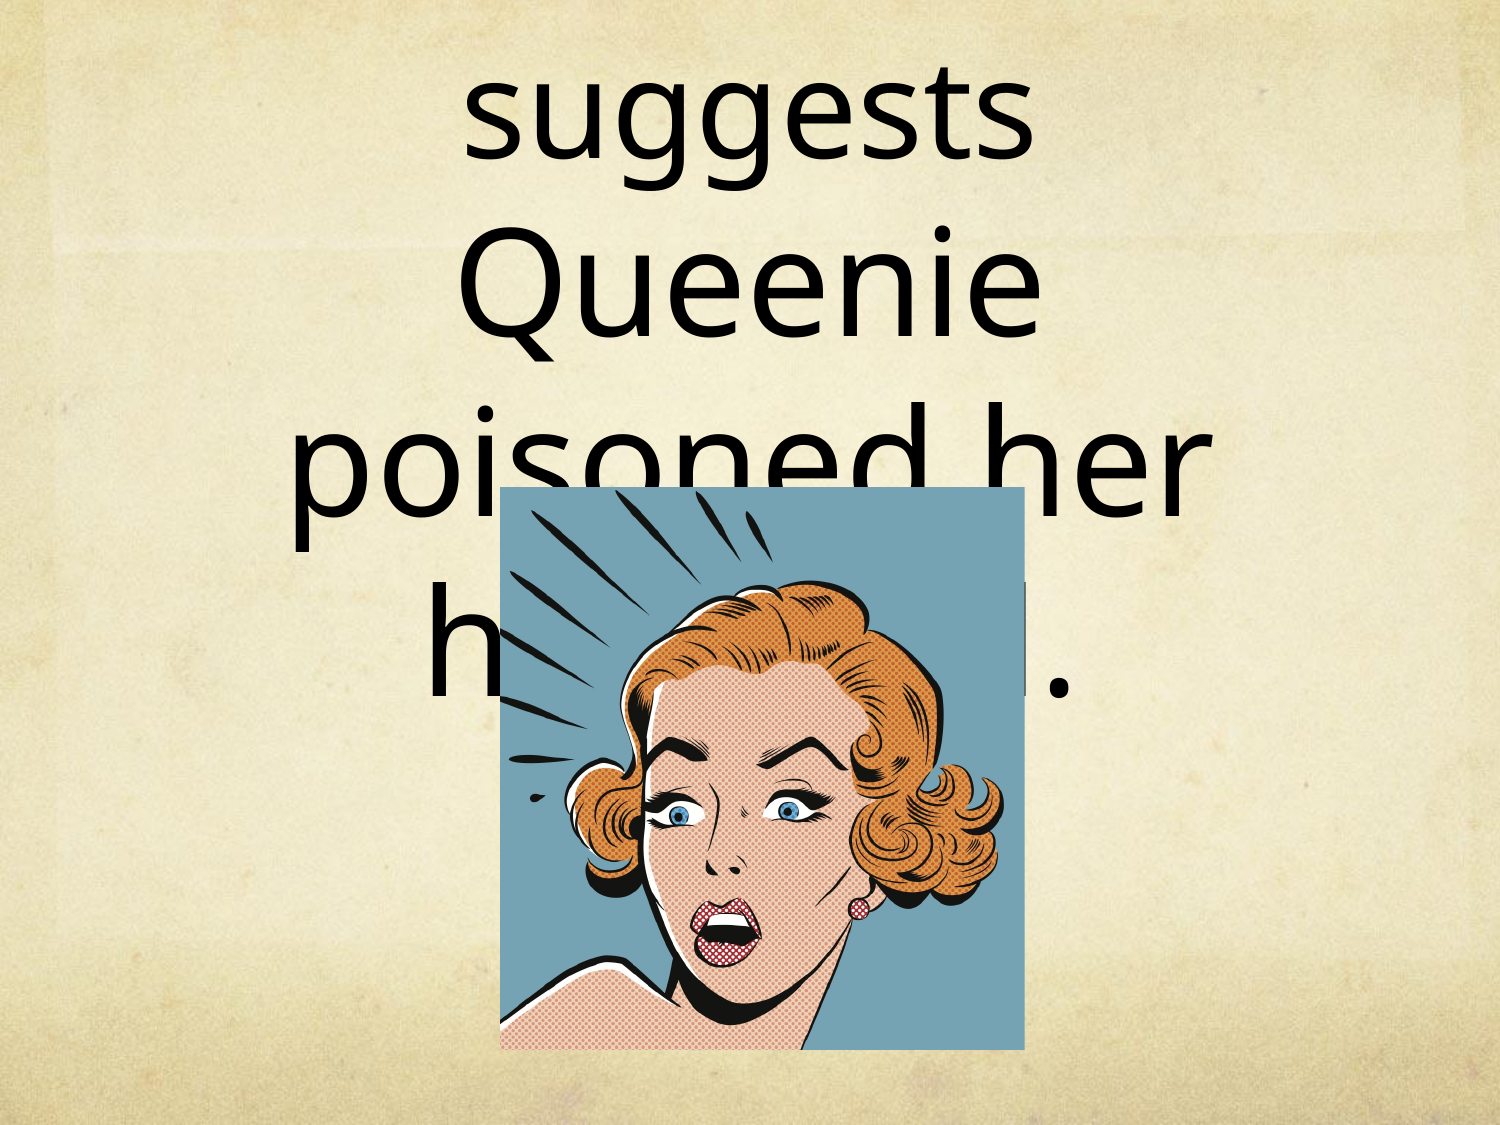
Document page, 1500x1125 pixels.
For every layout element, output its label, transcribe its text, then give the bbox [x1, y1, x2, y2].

title Evidence suggests Queenie poisoned her husband. [150, 137, 1350, 280]
picture [0, 0, 1500, 1125]
